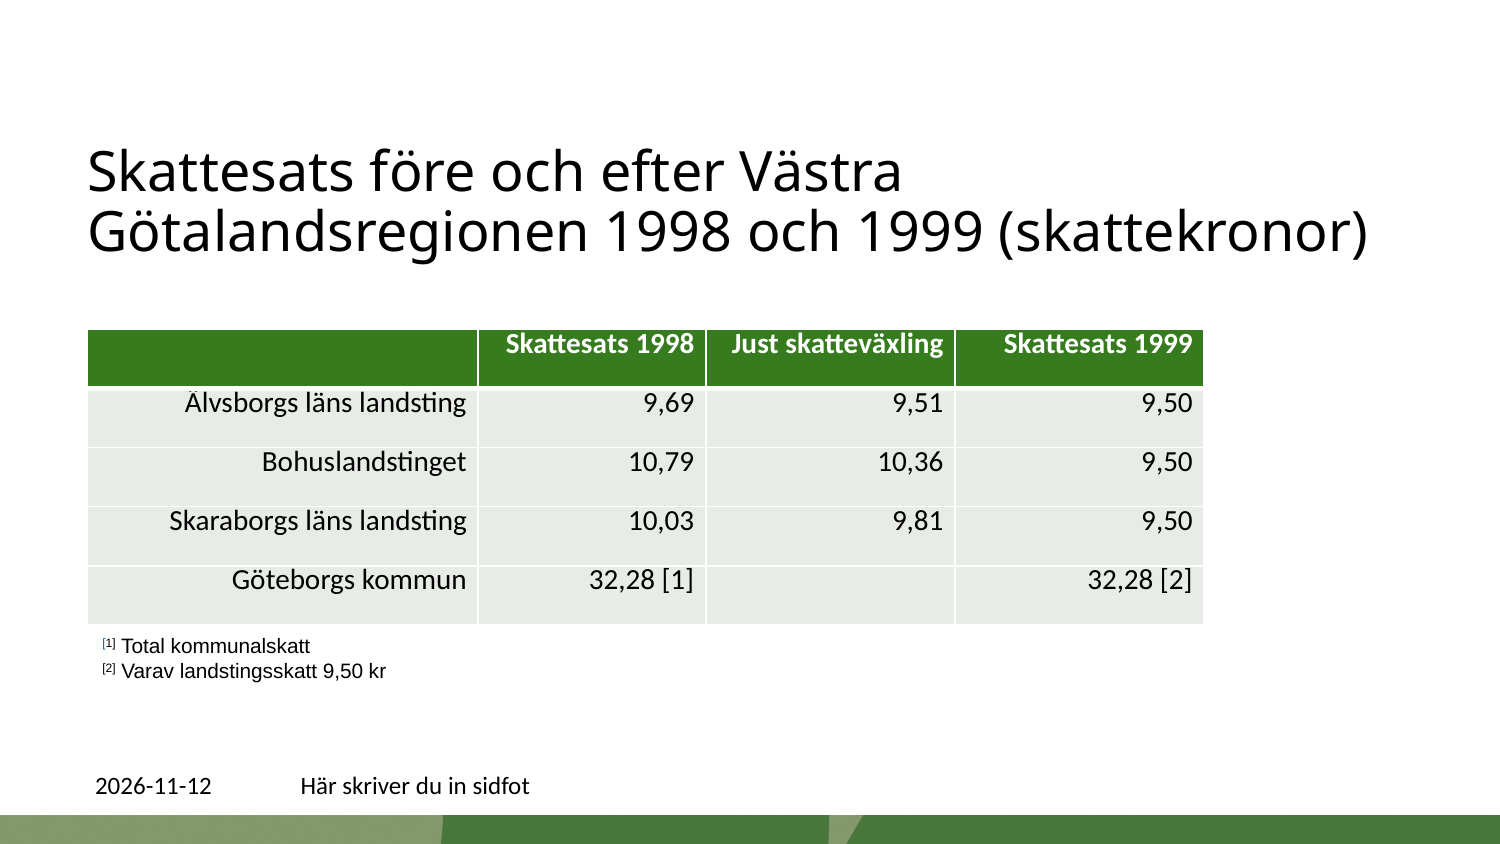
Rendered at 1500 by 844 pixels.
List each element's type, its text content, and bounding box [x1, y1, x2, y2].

table_cell Bohuslandstinget [88, 448, 477, 506]
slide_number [80, 761, 281, 807]
table_cell Älvsborgs läns landsting [88, 391, 477, 447]
footer Här skriver du in sidfot [285, 761, 1019, 807]
table_header Skattesats 1998 [479, 330, 705, 386]
table_cell 10,36 [707, 448, 954, 506]
table_cell 9,51 [707, 391, 954, 447]
table_cell Göteborgs kommun [88, 567, 477, 624]
table_header Skattesats 1999 [956, 330, 1203, 386]
table_cell 10,03 [479, 507, 705, 565]
table_cell 9,50 [956, 448, 1203, 506]
table_cell 9,81 [707, 507, 954, 565]
text_box [1] Total kommunalskatt [2] Varav landstingsskatt 9,50 kr [87, 625, 1020, 690]
table_cell 10,79 [479, 448, 705, 506]
title Skattesats före och efter Västra Götalandsregionen 1998 och 1999 (skattekronor) [87, 118, 1413, 289]
picture [0, 815, 1500, 844]
table_cell 9,69 [479, 391, 705, 447]
table_cell Skaraborgs läns landsting [88, 507, 477, 565]
table_cell [707, 567, 954, 624]
table_header [88, 330, 477, 386]
table_header Just skatteväxling [707, 330, 954, 386]
table_cell 9,50 [956, 507, 1203, 565]
table_cell 32,28 [1] [479, 567, 705, 624]
table_cell 9,50 [956, 391, 1203, 447]
table_cell 32,28 [2] [956, 567, 1203, 624]
